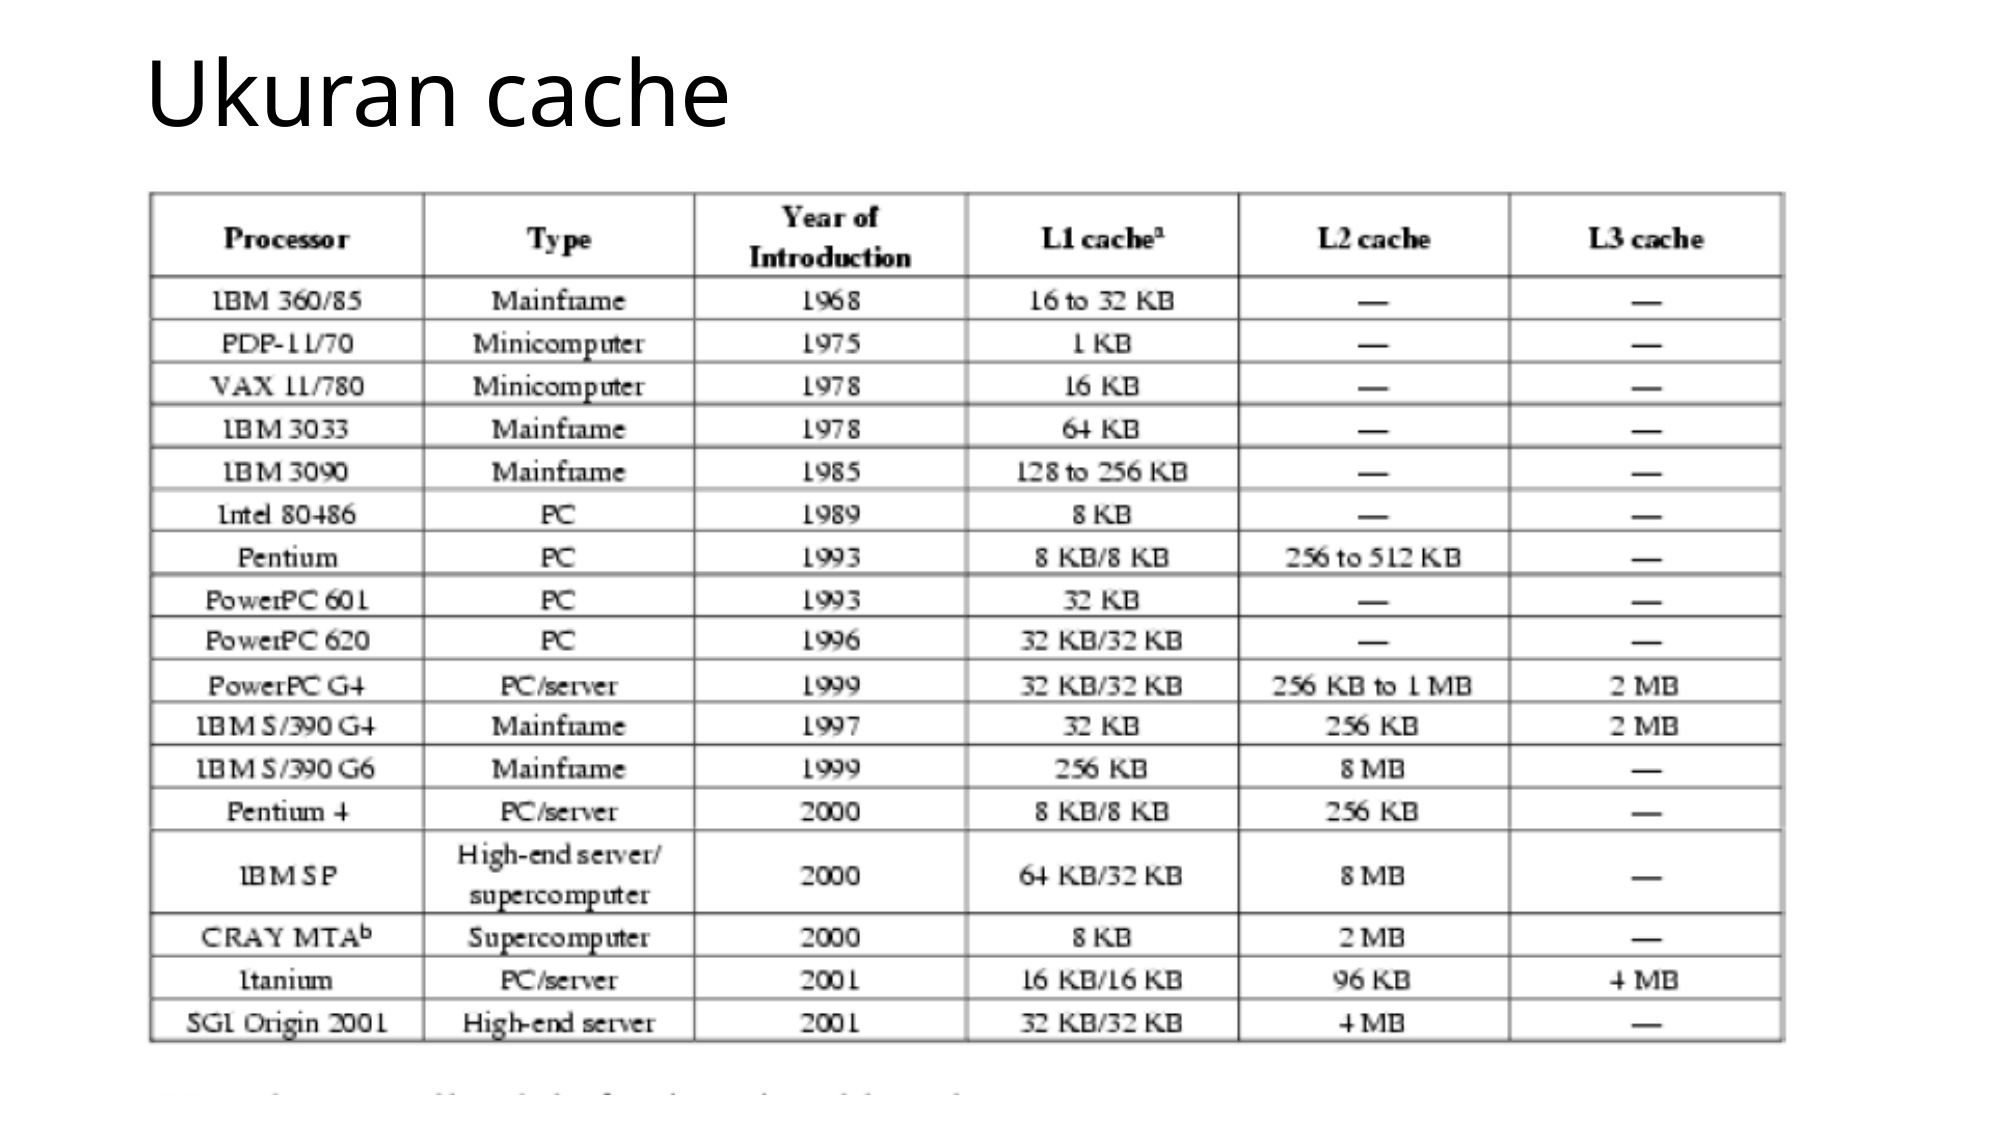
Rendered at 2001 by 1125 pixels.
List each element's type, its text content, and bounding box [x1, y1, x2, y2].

title Ukuran cache [129, 36, 1855, 157]
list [102, 159, 1826, 1095]
